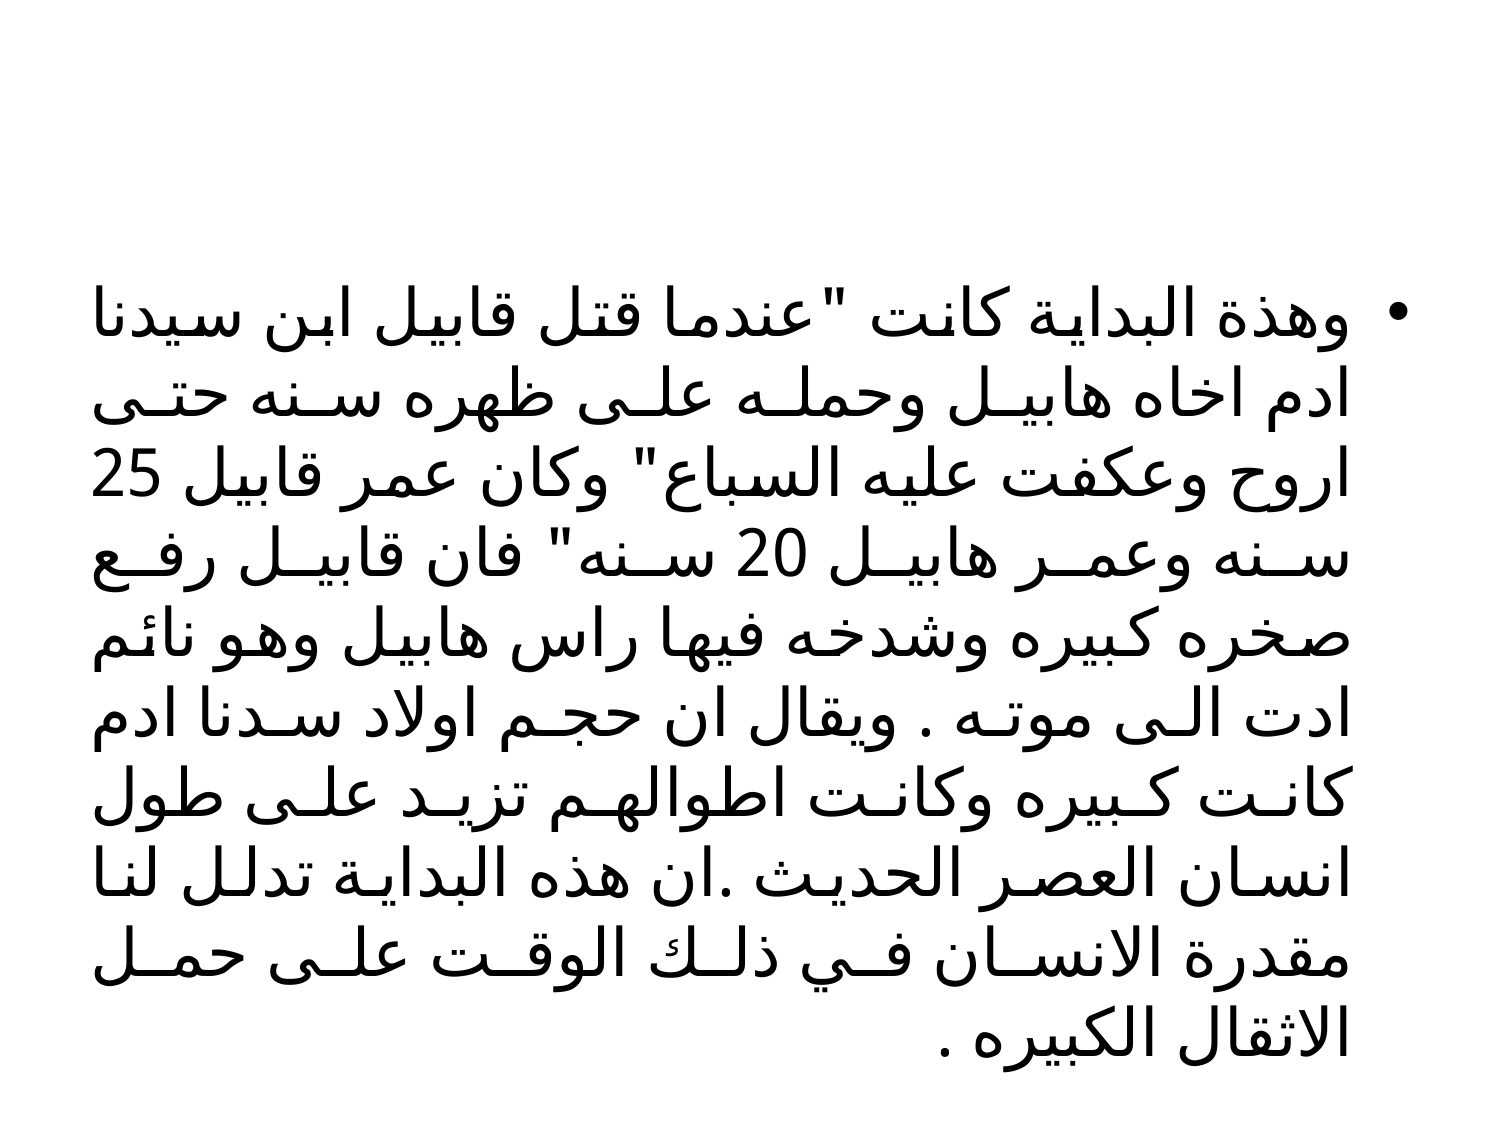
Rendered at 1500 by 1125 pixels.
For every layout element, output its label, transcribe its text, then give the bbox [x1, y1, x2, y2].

list وهذة البداية كانت "عندما قتل قابيل ابن سيدنا ادم اخاه هابيل وحمله على ظهره سنه حتى اروح وعكفت عليه السباع" وكان عمر قابيل 25 سنه وعمر هابيل 20 سنه" فان قابيل رفع صخره كبيره وشدخه فيها راس هابيل وهو نائم ادت الى موته . ويقال ان حجم اولاد سدنا ادم كانت كبيره وكانت اطوالهم تزيد على طول انسان العصر الحديث .ان هذه البداية تدلل لنا مقدرة الانسان في ذلك الوقت على حمل الاثقال الكبيره . [75, 262, 1425, 1005]
